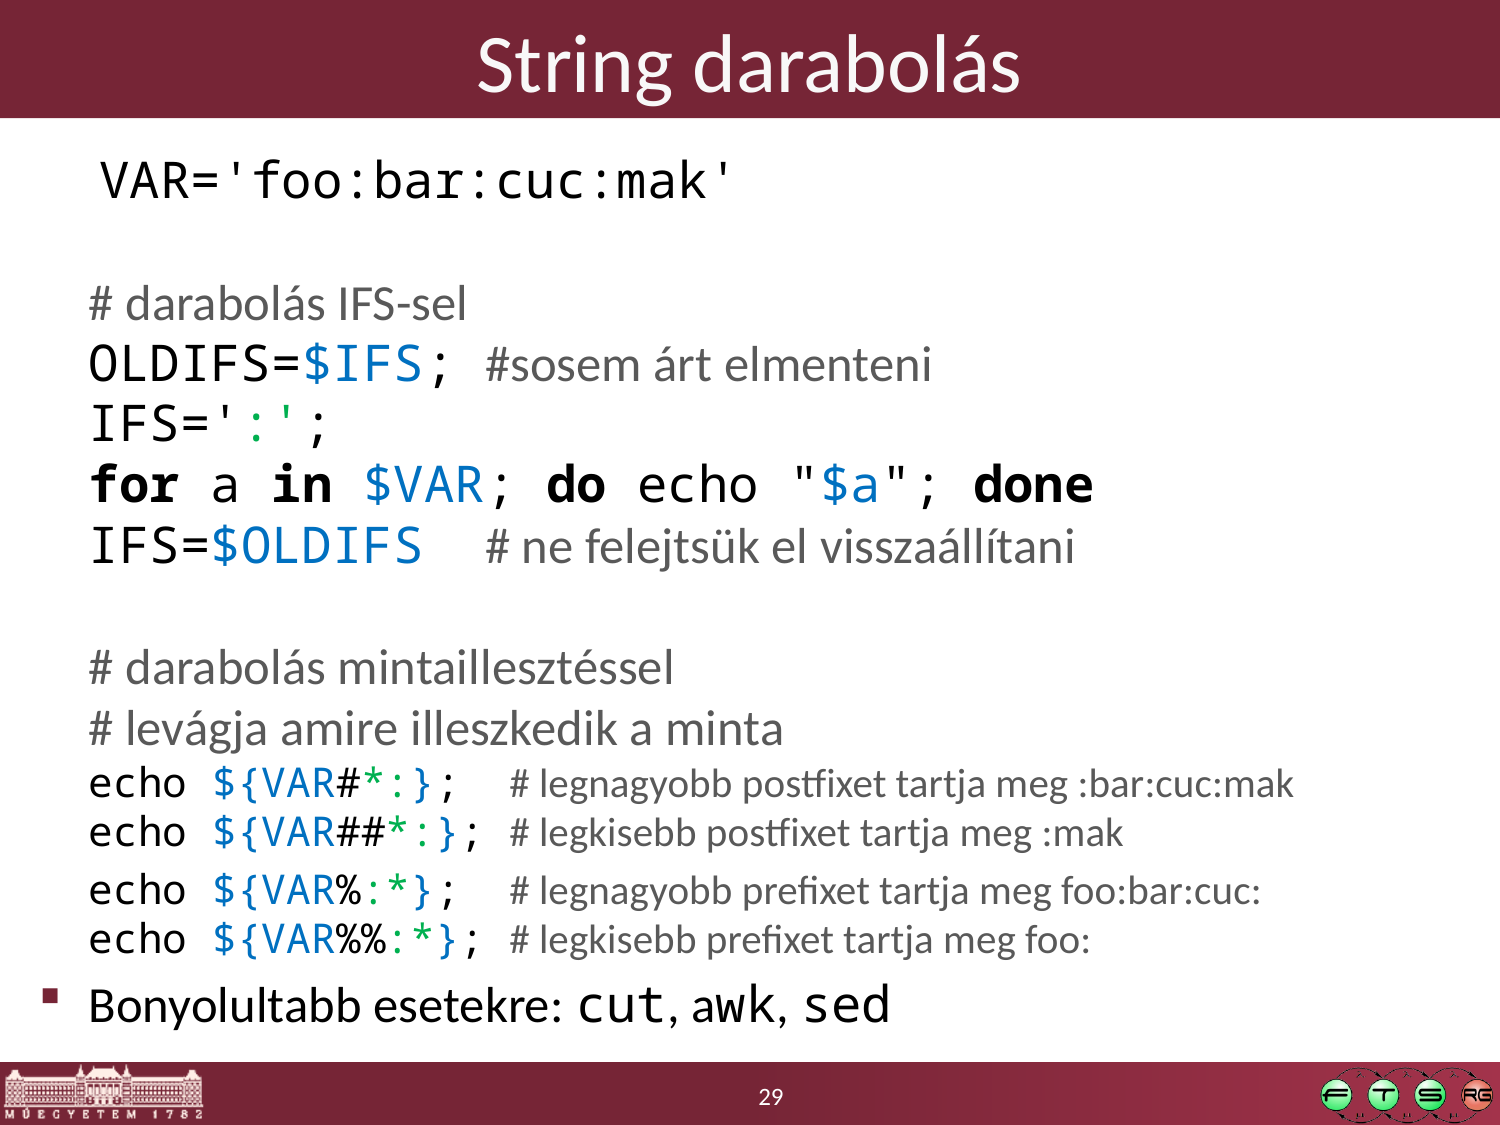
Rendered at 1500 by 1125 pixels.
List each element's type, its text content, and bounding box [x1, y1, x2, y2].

title String darabolás [0, 0, 1500, 119]
slide_number 29 [527, 1066, 1015, 1125]
list VAR='foo:bar:cuc:mak' # darabolás IFS-sel OLDIFS=$IFS; #sosem árt elmenteni IFS=':'; for a in $VAR; do echo "$a"; done IFS=$OLDIFS # ne felejtsük el visszaállítani # darabolás mintaillesztéssel # levágja amire illeszkedik a minta echo ${VAR#*:}; # legnagyobb postfixet tartja meg :bar:cuc:mak echo ${VAR##*:}; # legkisebb postfixet tartja meg :mak echo ${VAR%:*}; # legnagyobb prefixet tartja meg foo:bar:cuc: echo ${VAR%%:*}; # legkisebb prefixet tartja meg foo: Bonyolultabb esetekre: cut, awk, sed [23, 140, 1477, 1048]
picture [1318, 1065, 1494, 1125]
picture [0, 1063, 209, 1123]
